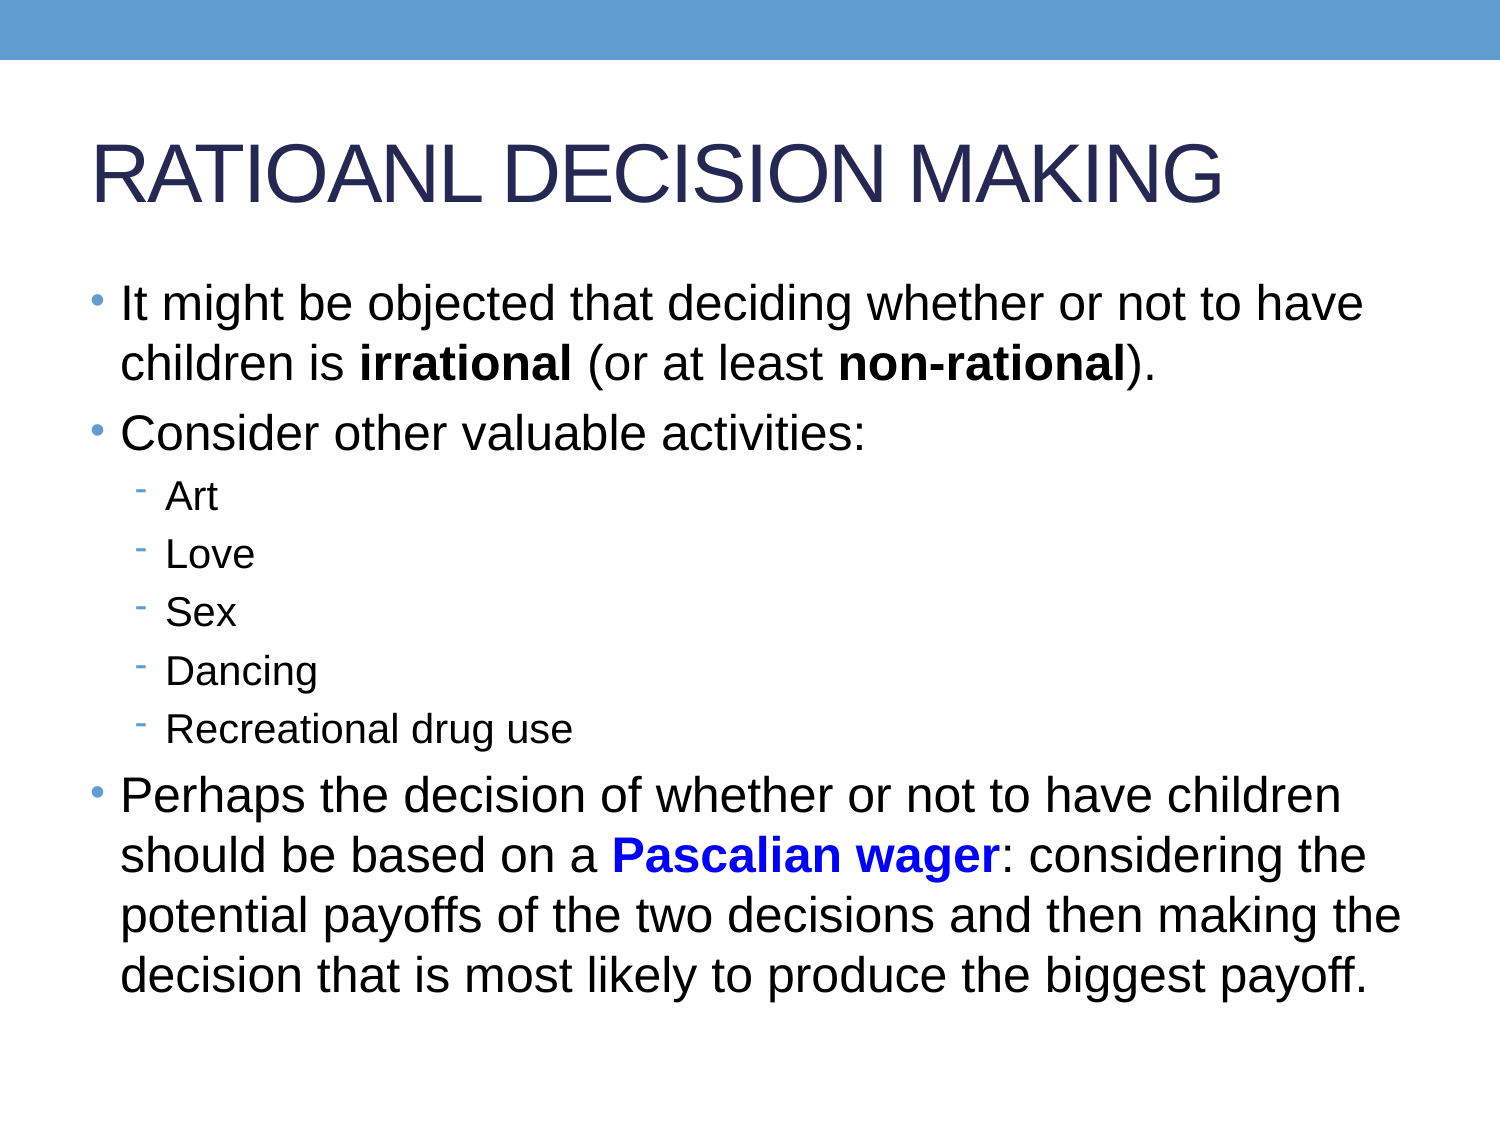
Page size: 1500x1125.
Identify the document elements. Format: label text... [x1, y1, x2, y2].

list It might be objected that deciding whether or not to have children is irrational (or at least non-rational). Consider other valuable activities: Art Love Sex Dancing Recreational drug use Perhaps the decision of whether or not to have children should be based on a Pascalian wager: considering the potential payoffs of the two decisions and then making the decision that is most likely to produce the biggest payoff. [75, 262, 1425, 1063]
title RATIOANL DECISION MAKING [75, 87, 1425, 250]
